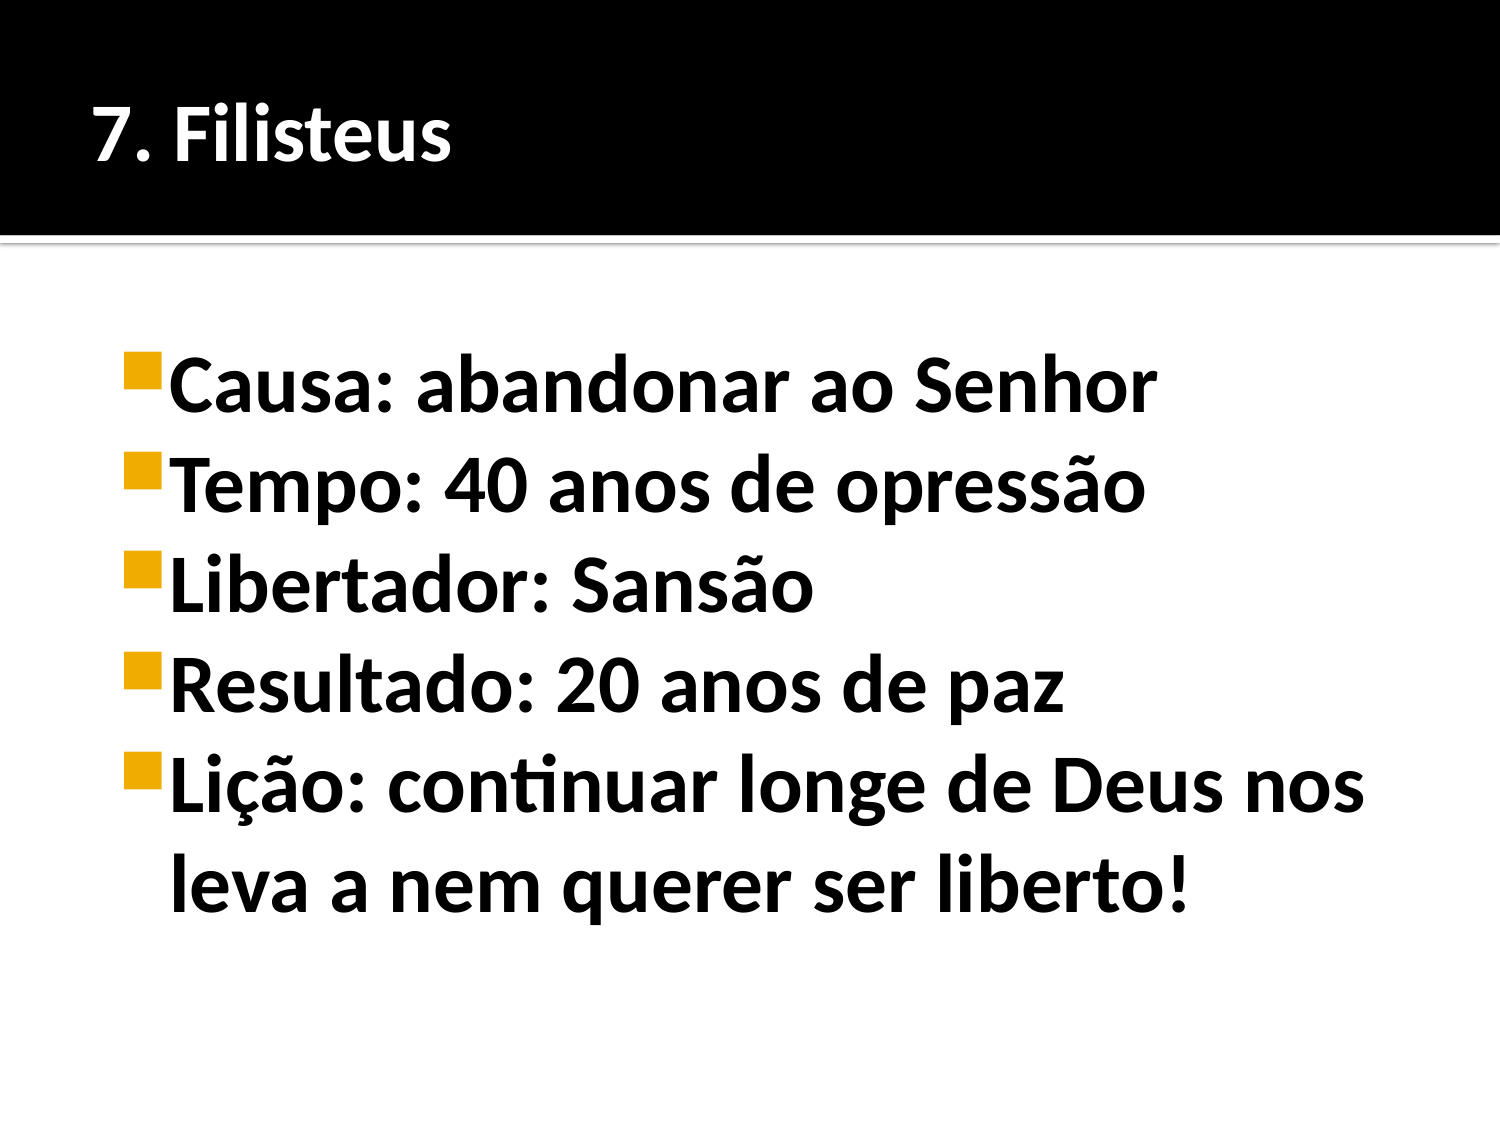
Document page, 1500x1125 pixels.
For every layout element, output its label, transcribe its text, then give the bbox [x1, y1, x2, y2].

list Causa: abandonar ao Senhor Tempo: 40 anos de opressão Libertador: Sansão Resultado: 20 anos de paz Lição: continuar longe de Deus nos leva a nem querer ser liberto! [88, 314, 1389, 965]
title 7. Filisteus [75, 25, 1425, 231]
